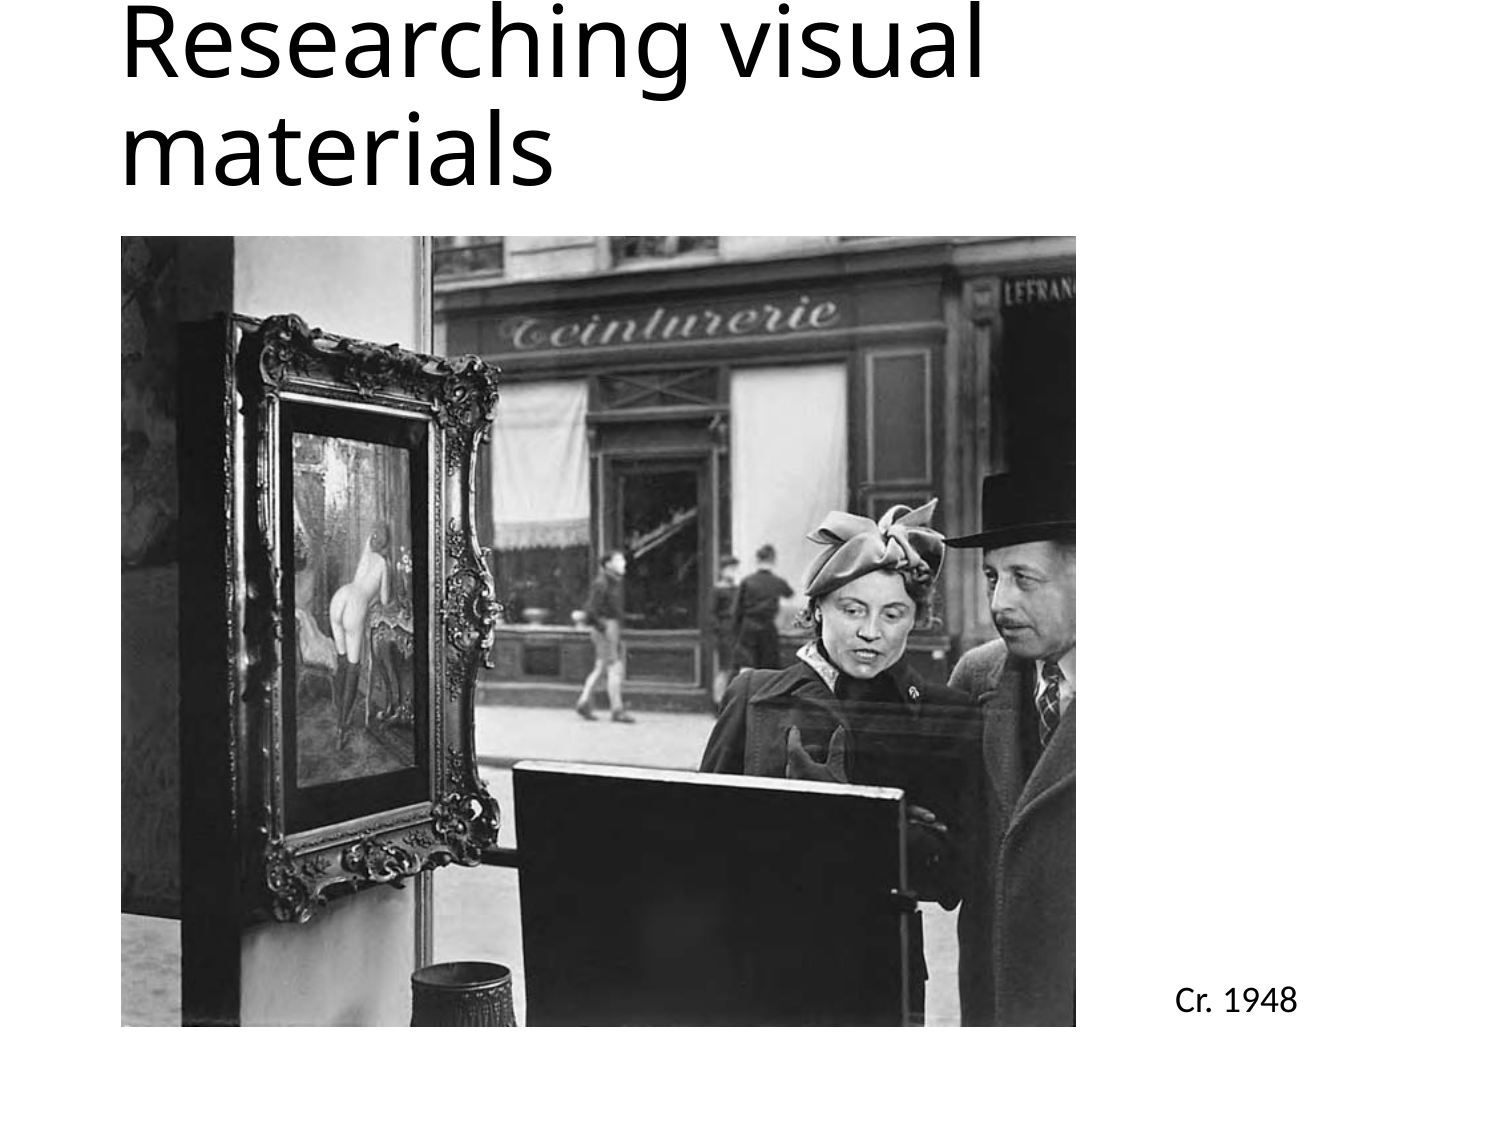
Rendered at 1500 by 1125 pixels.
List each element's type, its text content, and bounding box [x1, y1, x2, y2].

picture [121, 236, 1076, 1028]
text_box Cr. 1948 [1160, 967, 1335, 1027]
title Researching visual materials [103, 42, 1397, 157]
